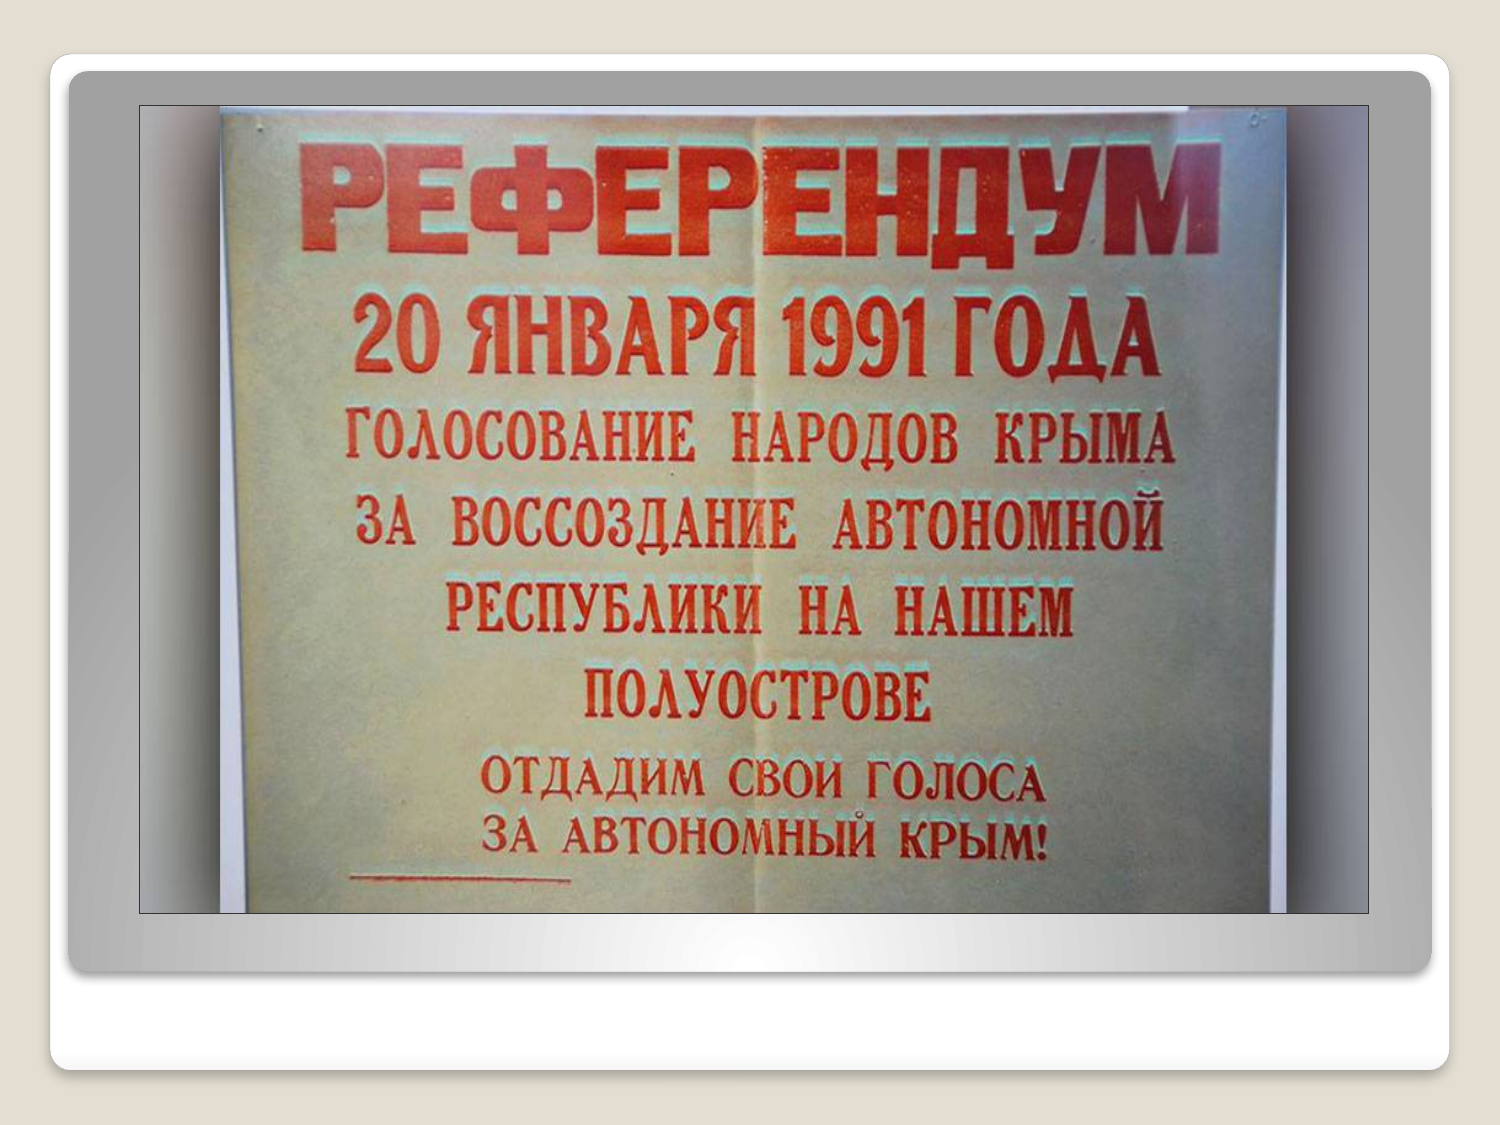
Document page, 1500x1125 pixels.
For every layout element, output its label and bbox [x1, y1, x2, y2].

list [138, 105, 1369, 915]
